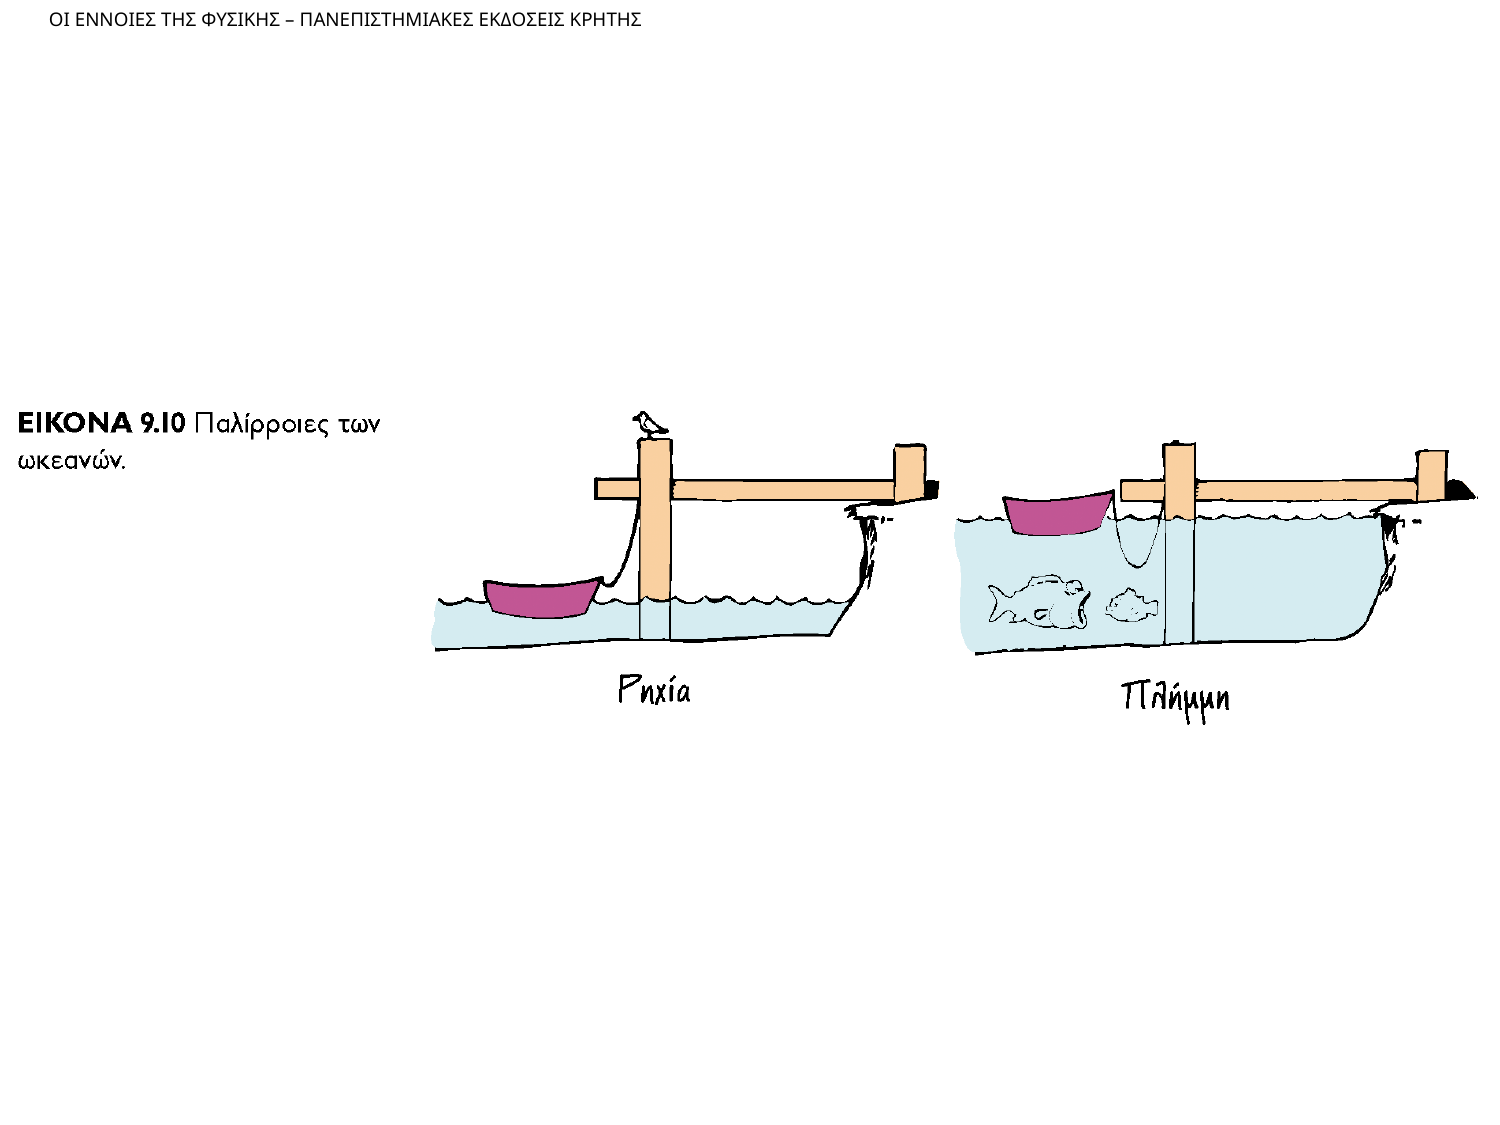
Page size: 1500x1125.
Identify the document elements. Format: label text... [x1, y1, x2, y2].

picture [0, 387, 1500, 739]
text_box OI ENNOIEΣ THΣ ΦYΣIKHΣ – ΠANEΠIΣTHMIAKEΣ EKΔOΣEIΣ KPHTHΣ [34, 0, 657, 38]
